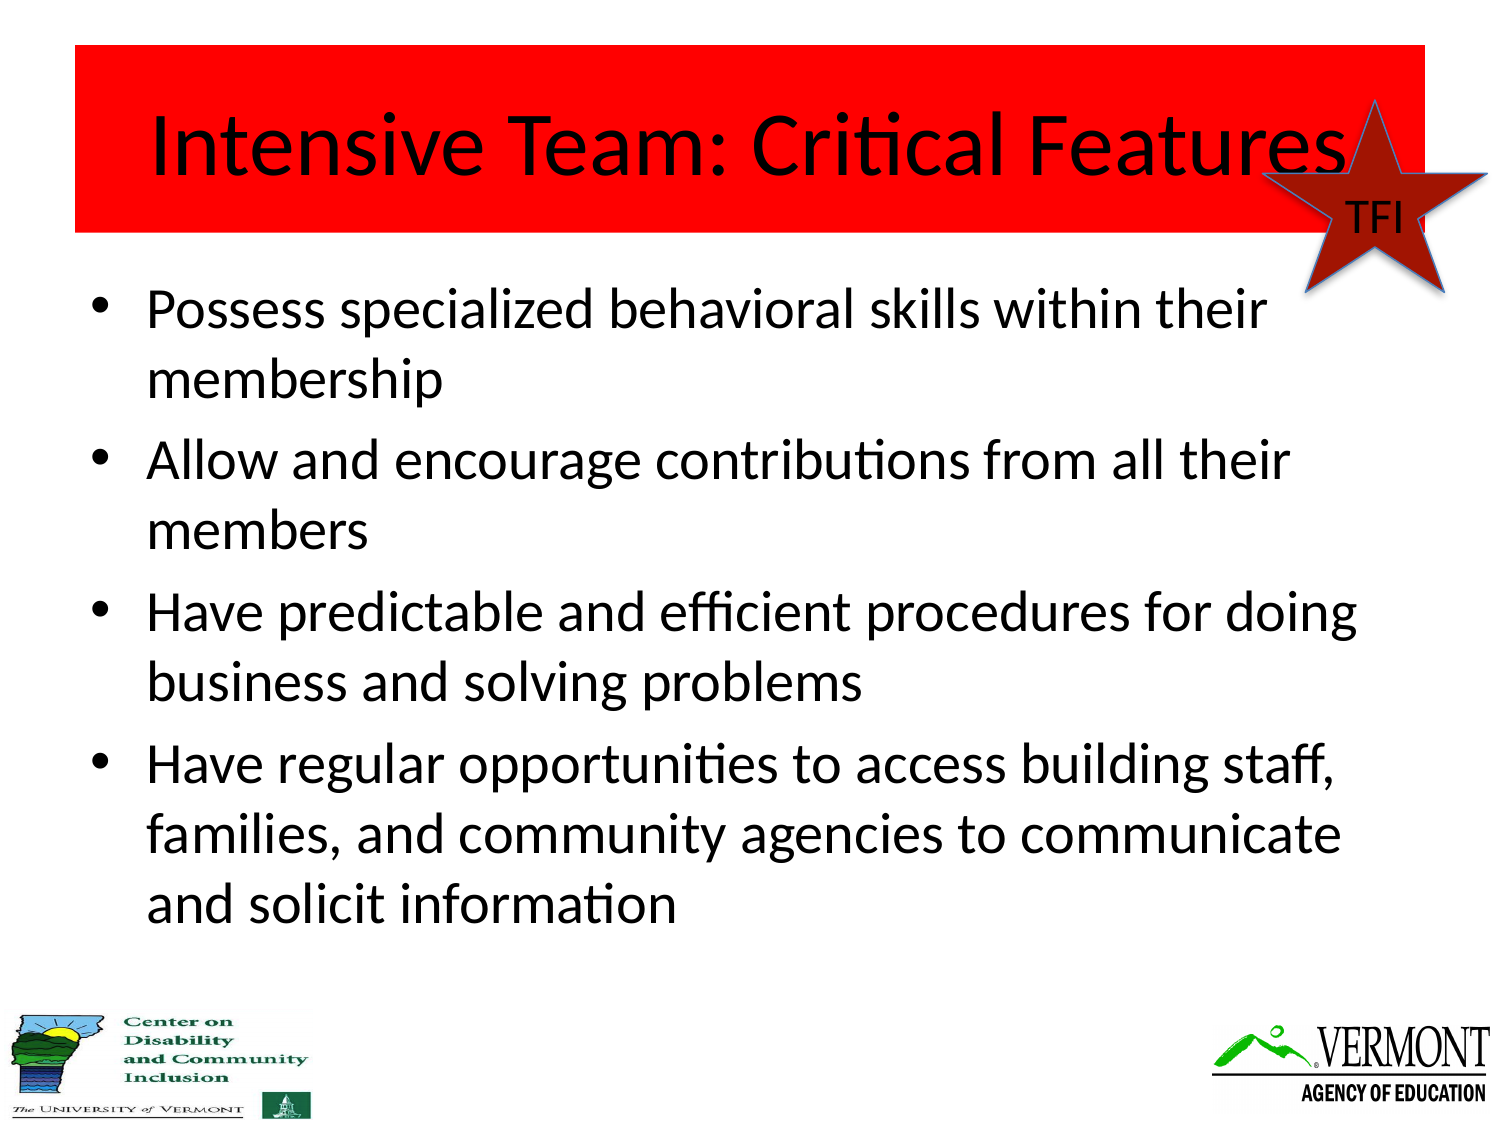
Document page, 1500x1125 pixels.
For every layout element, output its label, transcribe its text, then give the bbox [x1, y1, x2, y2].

picture [4, 1009, 313, 1120]
picture [1212, 1025, 1490, 1114]
title Intensive Team: Critical Features [75, 45, 1425, 233]
list Possess specialized behavioral skills within their membership Allow and encourage contributions from all their members Have predictable and efficient procedures for doing business and solving problems Have regular opportunities to access building staff, families, and community agencies to communicate and solicit information [75, 262, 1425, 992]
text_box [1262, 99, 1488, 293]
